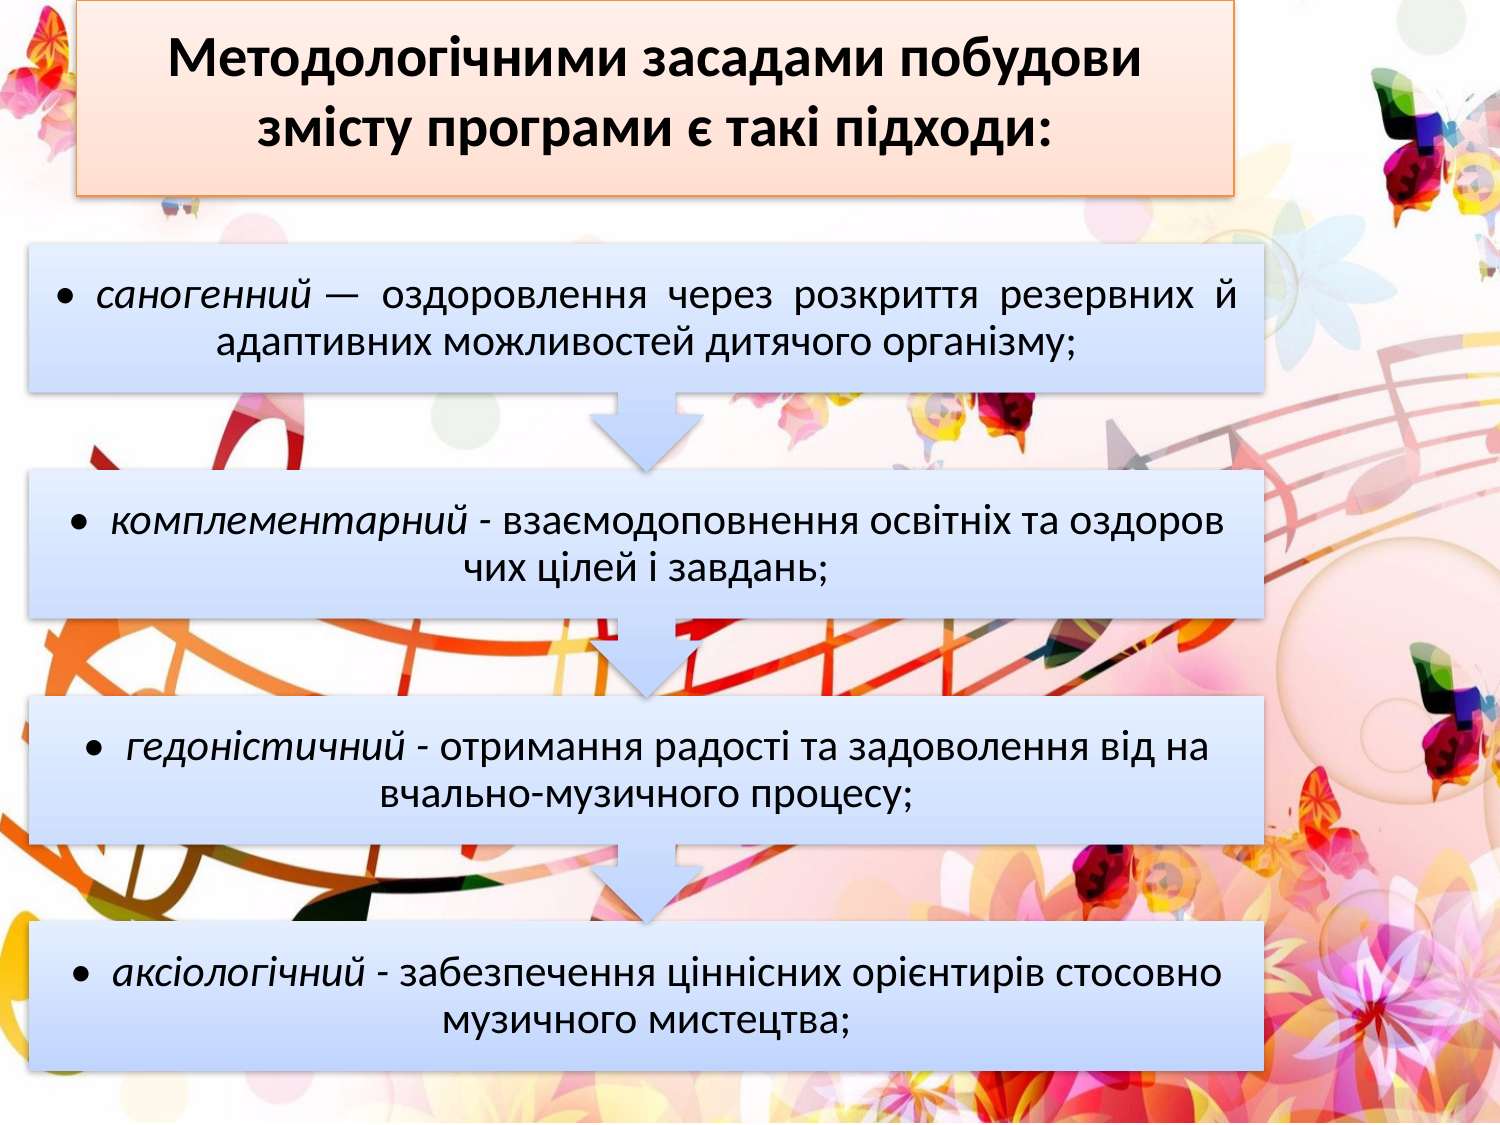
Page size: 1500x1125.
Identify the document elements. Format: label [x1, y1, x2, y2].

picture [0, 0, 1500, 1124]
list [29, 243, 1264, 1071]
